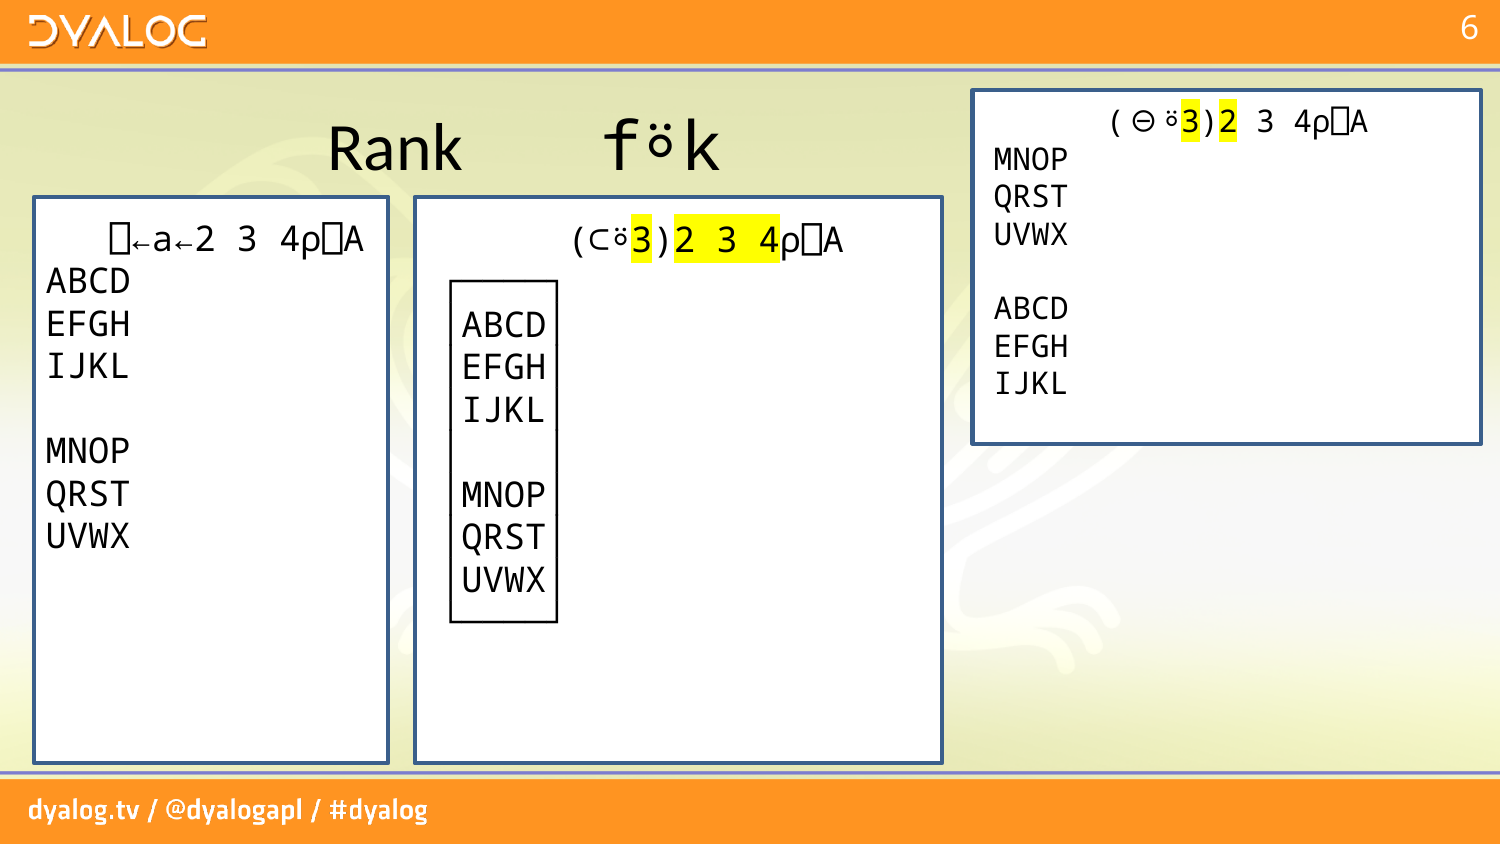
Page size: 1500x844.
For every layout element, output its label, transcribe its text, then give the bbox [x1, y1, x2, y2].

text_box (⊖⍤3)2 3 4⍴⎕A MNOP QRST UVWX ABCD EFGH IJKL [978, 94, 1471, 409]
text_box [32, 564, 390, 765]
text_box (⊂⍤3)2 3 4⍴⎕A ┌────┐ │ABCD│ │EFGH│ │IJKL│ │ │ │MNOP│ │QRST│ │UVWX│ └────┘ [425, 209, 928, 650]
picture [0, 0, 1500, 844]
title Rank f⍤k [53, 94, 970, 192]
text_box [970, 88, 1483, 446]
text_box ⎕←a←2 3 4⍴⎕A ABCD EFGH IJKL MNOP QRST UVWX [30, 208, 396, 564]
text_box [413, 195, 944, 765]
text_box [32, 195, 390, 208]
